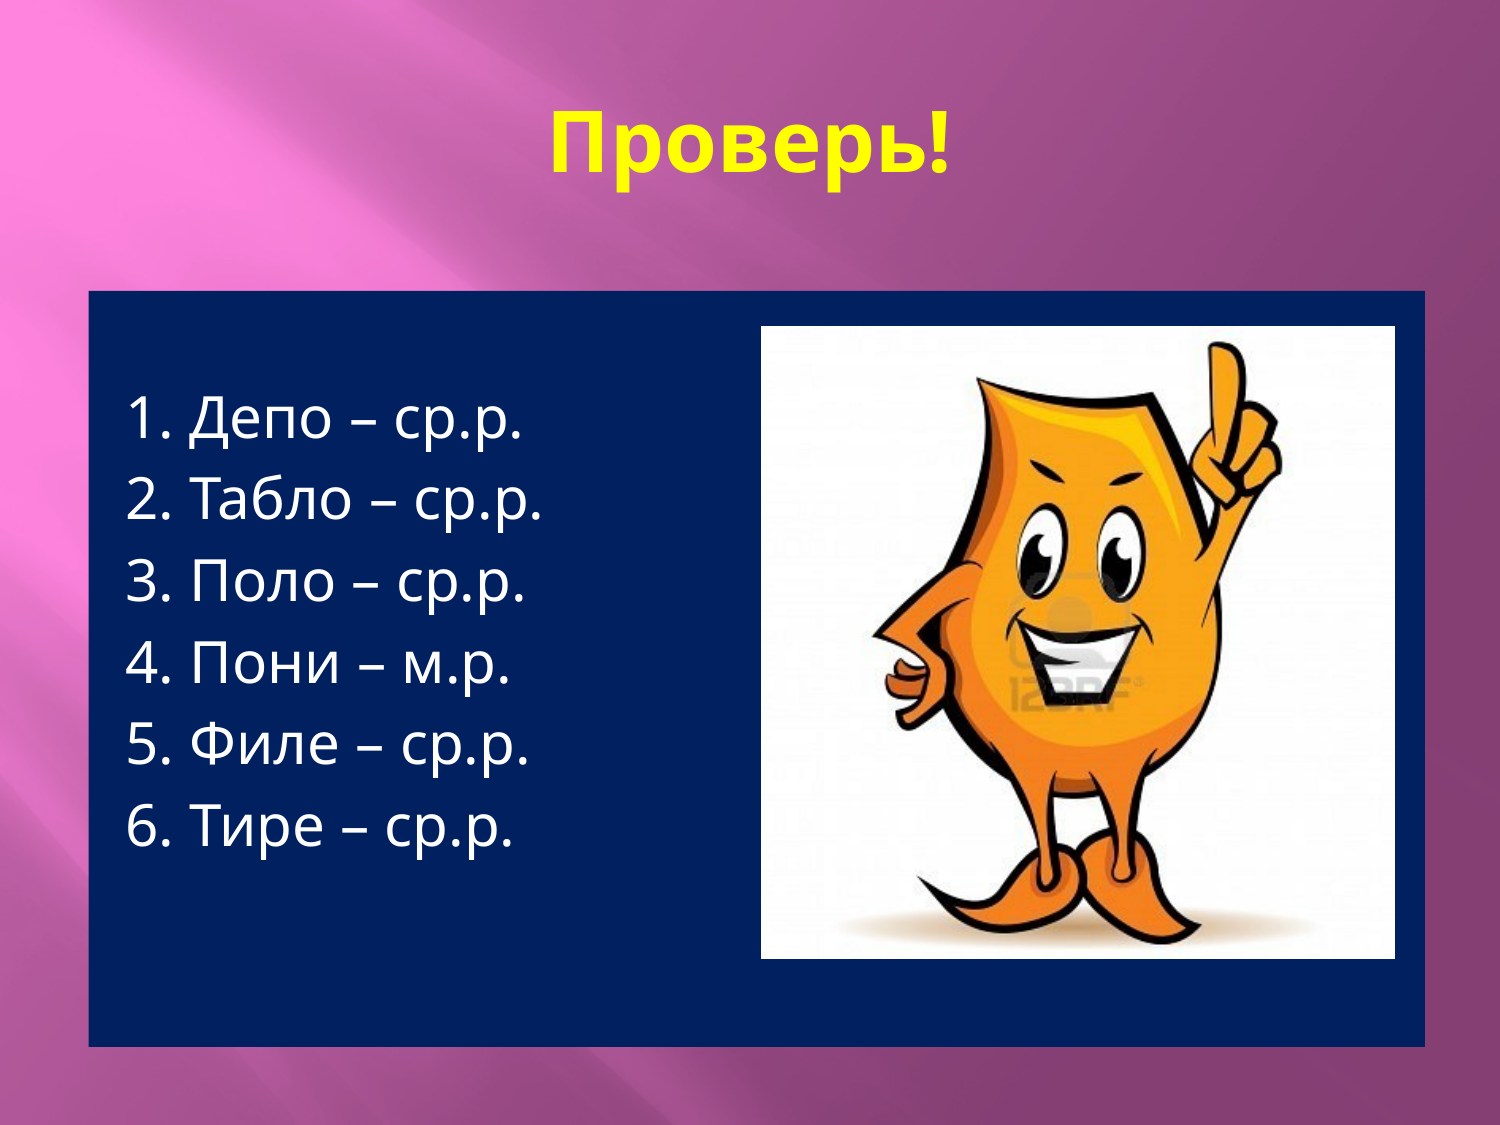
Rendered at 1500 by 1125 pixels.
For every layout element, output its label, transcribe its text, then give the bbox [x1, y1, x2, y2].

picture [761, 325, 1395, 960]
list 1. Депо – ср.р. 2. Табло – ср.р. 3. Поло – ср.р. 4. Пони – м.р. 5. Филе – ср.р. 6. Тире – ср.р. [88, 290, 1425, 1047]
title Проверь! [75, 45, 1425, 233]
